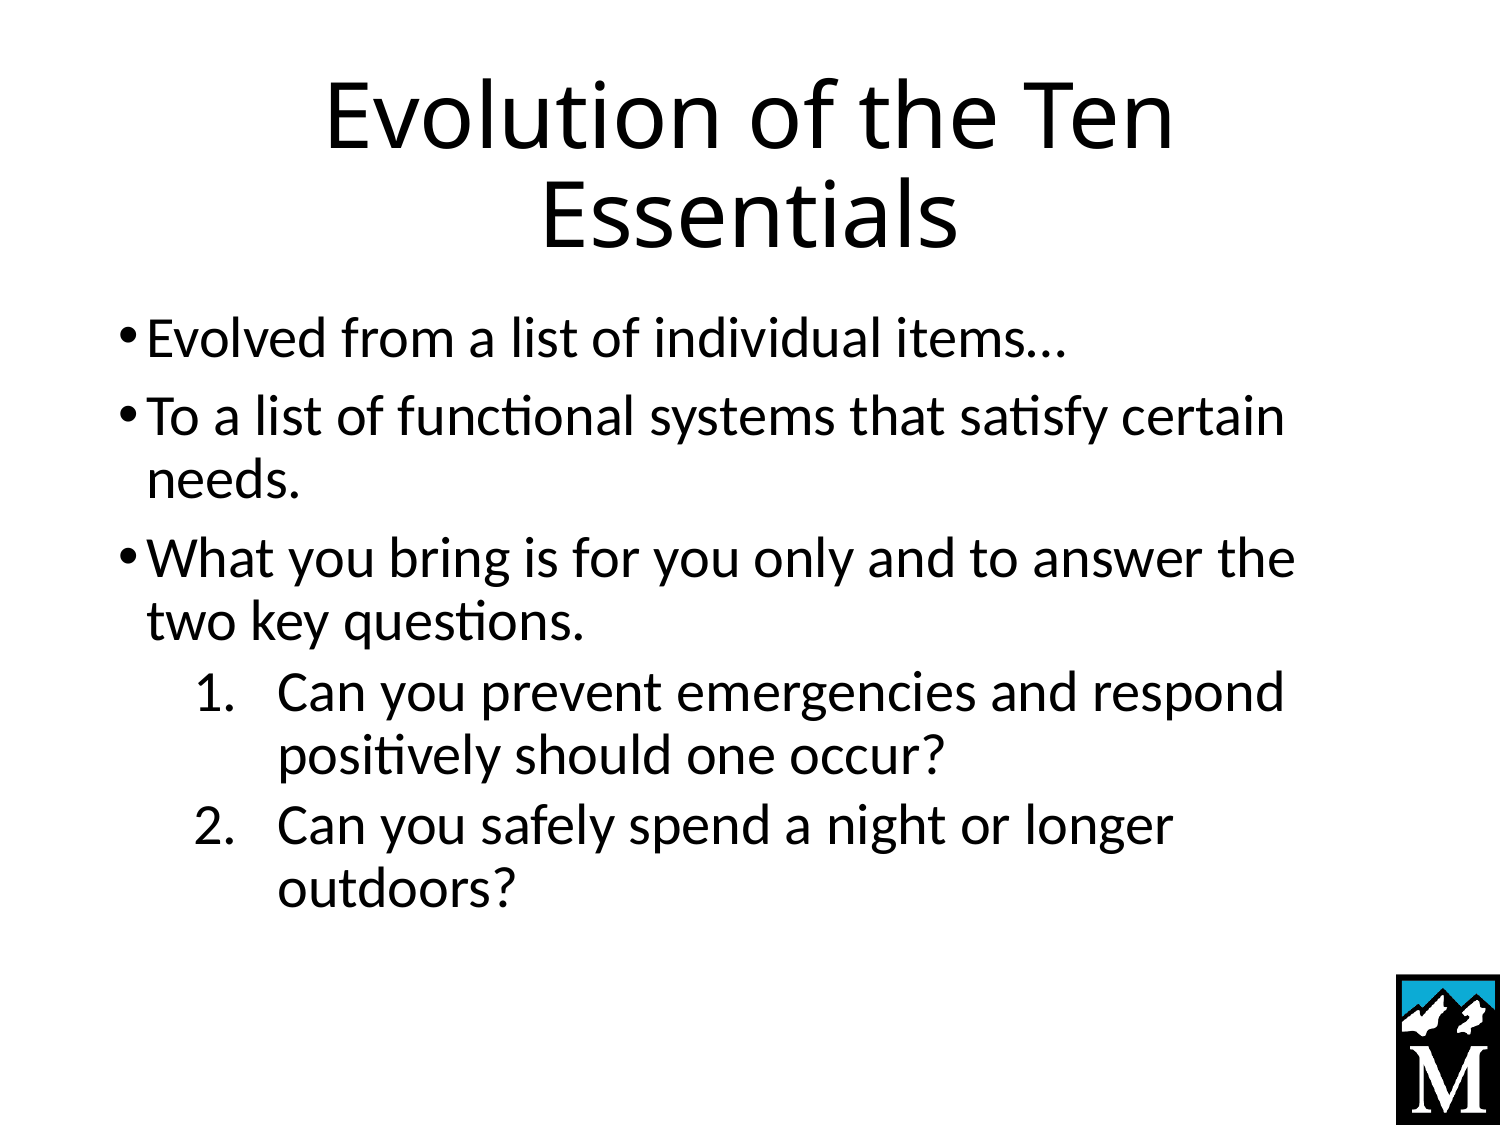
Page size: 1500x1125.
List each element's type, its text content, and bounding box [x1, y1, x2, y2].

picture [1396, 974, 1500, 1125]
title Evolution of the Ten Essentials [103, 59, 1397, 278]
list Evolved from a list of individual items… To a list of functional systems that satisfy certain needs. What you bring is for you only and to answer the two key questions. Can you prevent emergencies and respond positively should one occur? Can you safely spend a night or longer outdoors? [103, 299, 1397, 1014]
